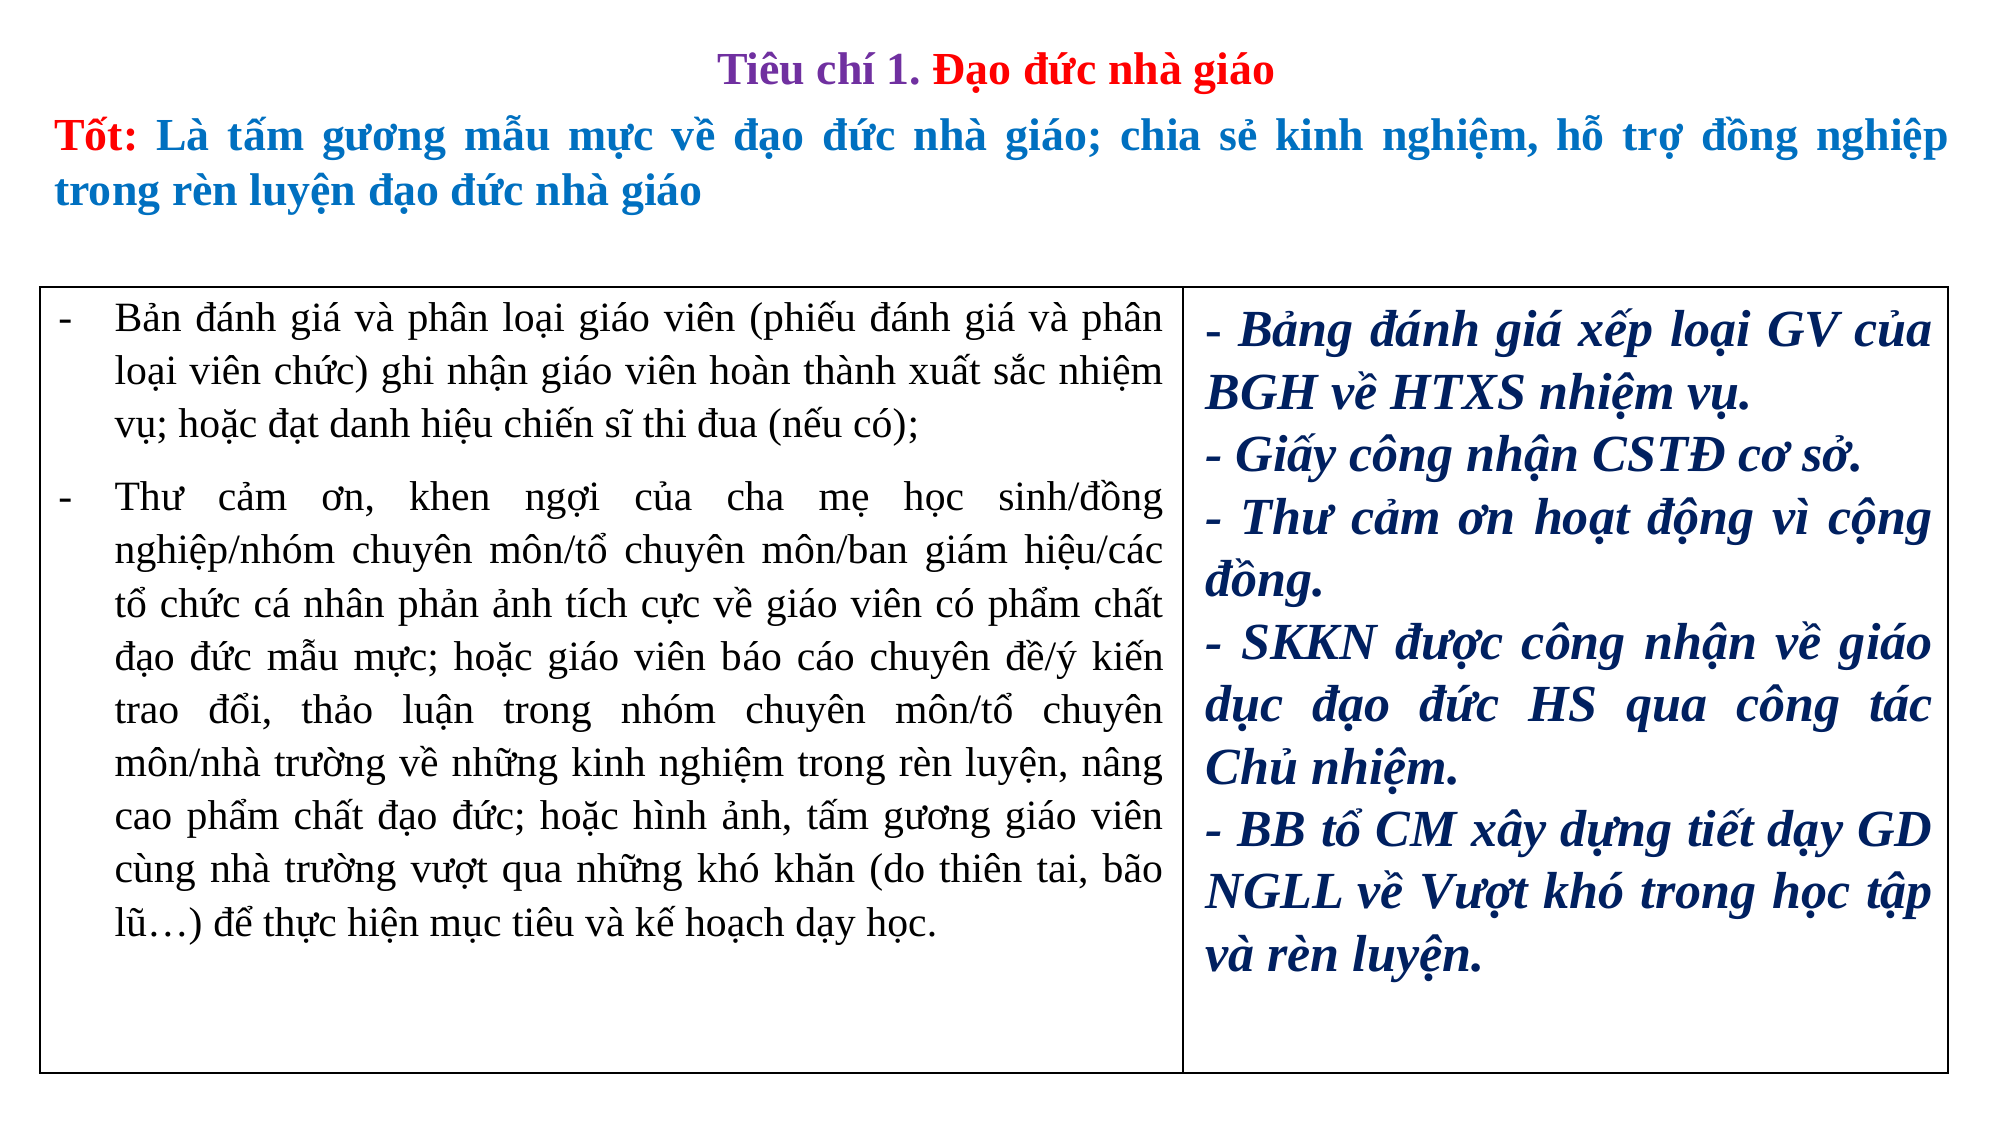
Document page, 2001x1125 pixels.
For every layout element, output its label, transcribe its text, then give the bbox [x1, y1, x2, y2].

text_box Tốt: Là tấm gương mẫu mực về đạo đức nhà giáo; chia sẻ kinh nghiệm, hỗ trợ đồng nghiệp trong rèn luyện đạo đức nhà giáo [39, 97, 1965, 223]
text_box - Bảng đánh giá xếp loại GV của BGH về HTXS nhiệm vụ. - Giấy công nhận CSTĐ cơ sở. - Thư cảm ơn hoạt động vì cộng đồng. - SKKN được công nhận về giáo dục đạo đức HS qua công tác Chủ nhiệm. - BB tổ CM xây dựng tiết dạy GD NGLL về Vượt khó trong học tập và rèn luyện. [1190, 287, 1948, 990]
table_header Bản đánh giá và phân loại giáo viên (phiếu đánh giá và phân loại viên chức) ghi nhận giáo viên hoàn thành xuất sắc nhiệm vụ; hoặc đạt danh hiệu chiến sĩ thi đua (nếu có); Thư cảm ơn, khen ngợi của cha mẹ học sinh/đồng nghiệp/nhóm chuyên môn/tổ chuyên môn/ban giám hiệu/các tổ chức cá nhân phản ảnh tích cực về giáo viên có phẩm chất đạo đức mẫu mực; hoặc giáo viên báo cáo chuyên đề/ý kiến trao đổi, thảo luận trong nhóm chuyên môn/tổ chuyên môn/nhà trường về những kinh nghiệm trong rèn luyện, nâng cao phẩm chất đạo đức; hoặc hình ảnh, tấm gương giáo viên cùng nhà trường vượt qua những khó khăn (do thiên tai, bão lũ…) để thực hiện mục tiêu và kế hoạch dạy học. [41, 288, 1182, 1072]
table_header [1184, 288, 1947, 1072]
text_box Tiêu chí 1. Đạo đức nhà giáo [702, 23, 1302, 102]
